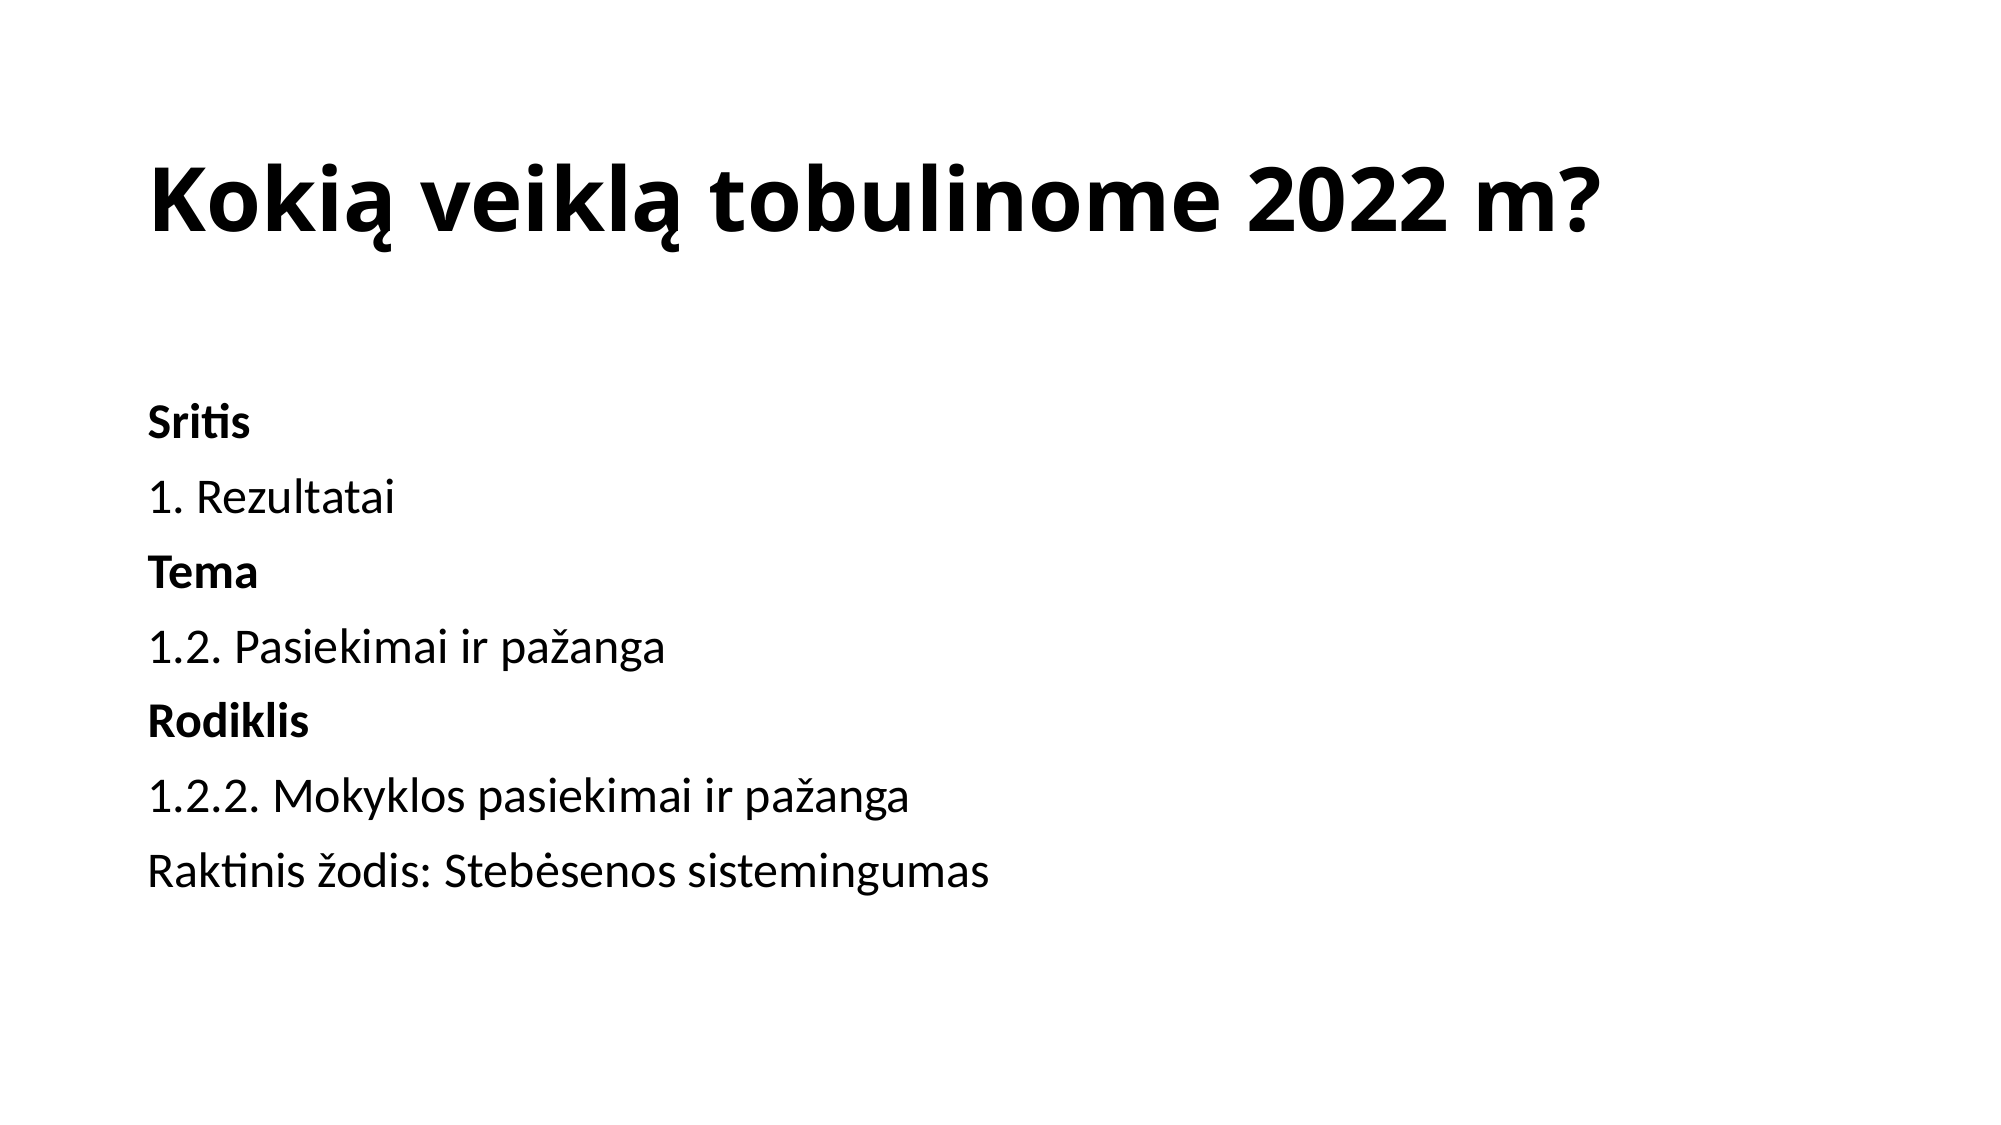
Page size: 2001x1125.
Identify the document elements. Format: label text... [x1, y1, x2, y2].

title Kokią veiklą tobulinome 2022 m? [132, 63, 1648, 259]
list Sritis 1. Rezultatai Tema 1.2. Pasiekimai ir pažanga Rodiklis 1.2.2. Mokyklos pasiekimai ir pažanga Raktinis žodis: Stebėsenos sistemingumas [132, 365, 1797, 929]
